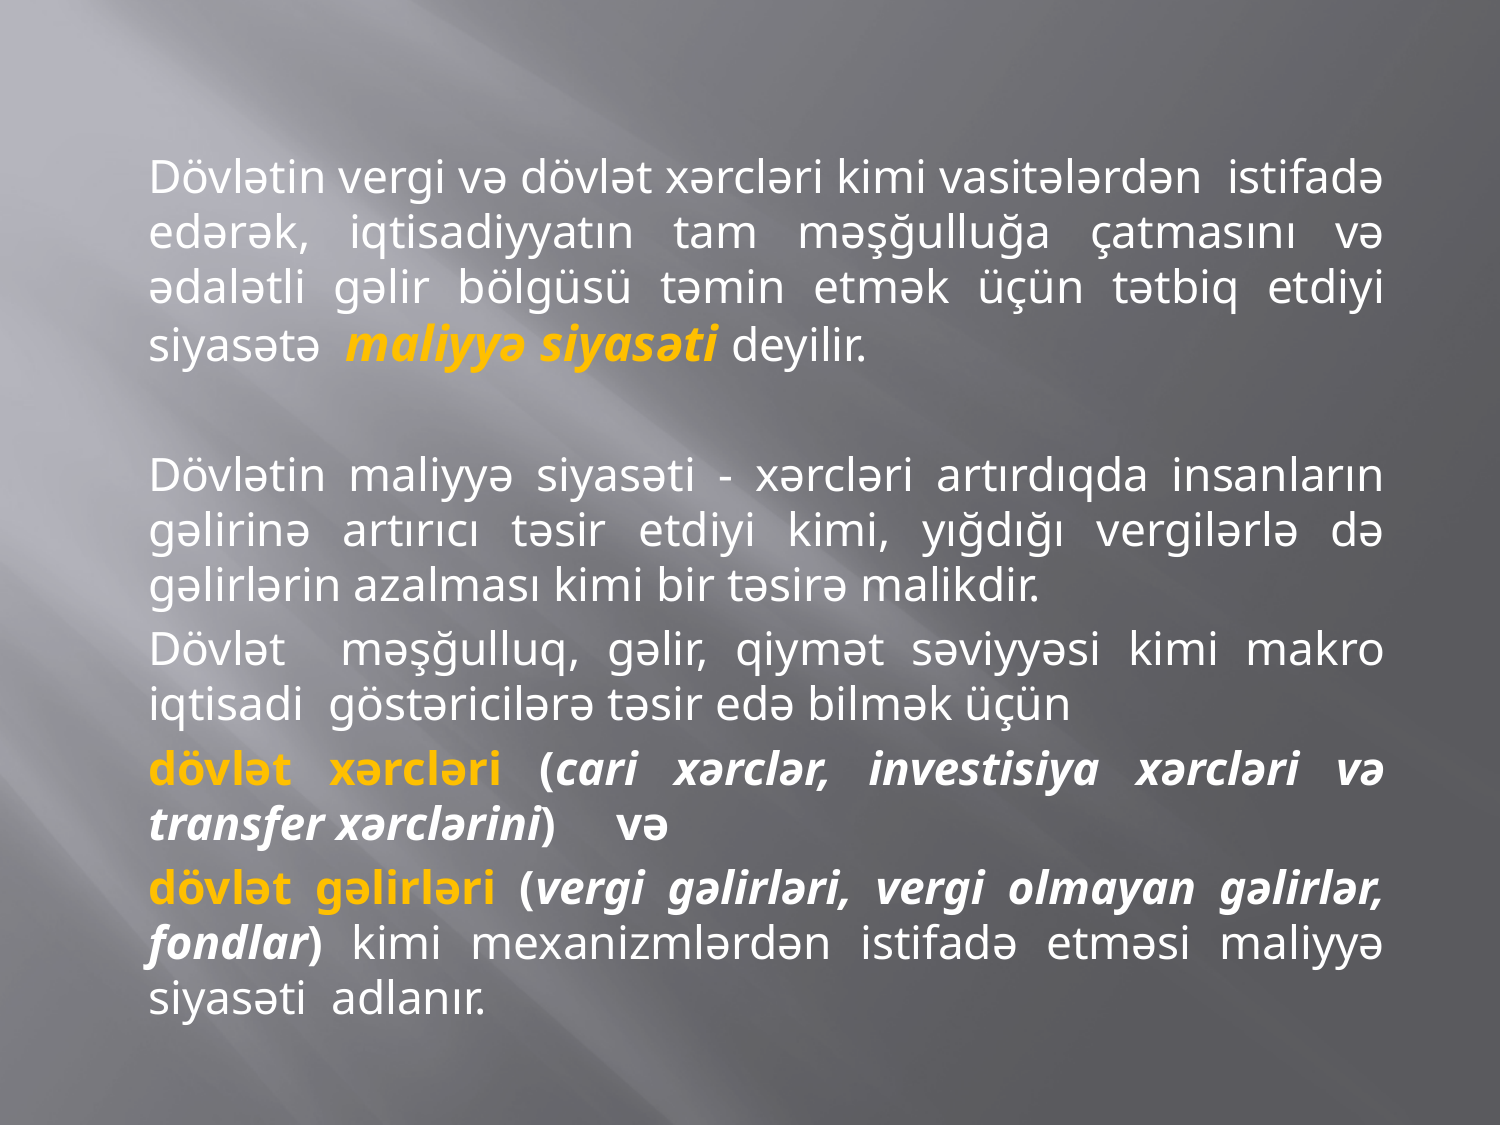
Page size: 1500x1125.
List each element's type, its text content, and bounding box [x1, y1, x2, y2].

list Dövlətin vergi və dövlət xərcləri kimi vasitələrdən istifadə edərək, iqtisadiyyatın tam məşğulluğa çatmasını və ədalətli gəlir bölgüsü təmin etmək üçün tətbiq etdiyi siyasətə maliyyə siyasəti deyilir. Dövlətin maliyyə siyasəti - xərcləri artırdıqda insanların gəlirinə artırıcı təsir etdiyi kimi, yığdığı vergilərlə də gəlirlərin azalması kimi bir təsirə malikdir. Dövlət məşğulluq, gəlir, qiymət səviyyəsi kimi makro iqtisadi göstəricilərə təsir edə bilmək üçün dövlət xərcləri (cari xərclər, investisiya xərcləri və transfer xərclərini) və dövlət gəlirləri (vergi gəlirləri, vergi olmayan gəlirlər, fondlar) kimi mexanizmlərdən istifadə etməsi maliyyə siyasəti adlanır. [50, 75, 1400, 1043]
